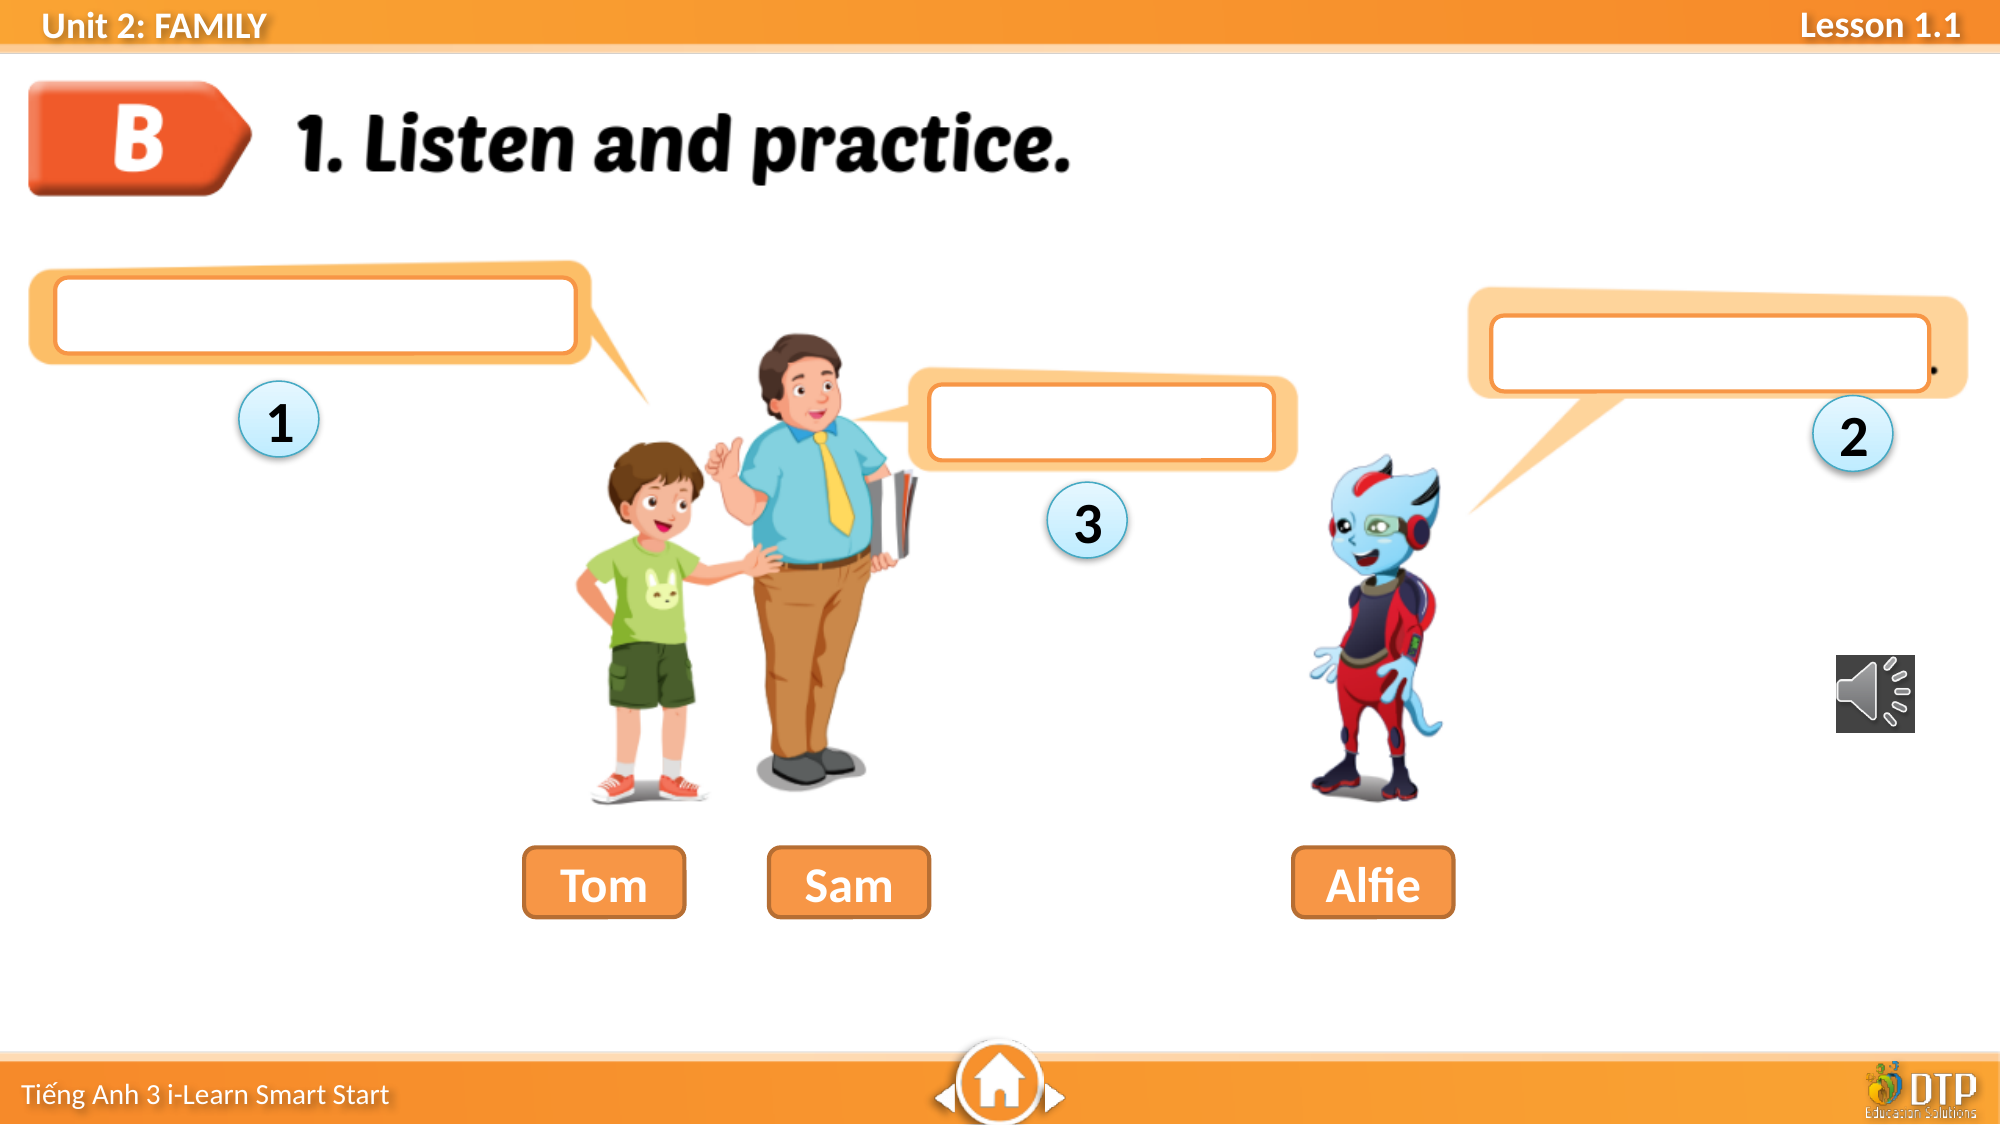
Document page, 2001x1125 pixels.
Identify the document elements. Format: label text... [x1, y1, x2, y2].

picture [0, 0, 2000, 1125]
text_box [1835, 653, 1916, 734]
text_box Tom [522, 845, 687, 920]
text_box Alfie [1291, 845, 1456, 920]
text_box Sam [766, 845, 932, 920]
